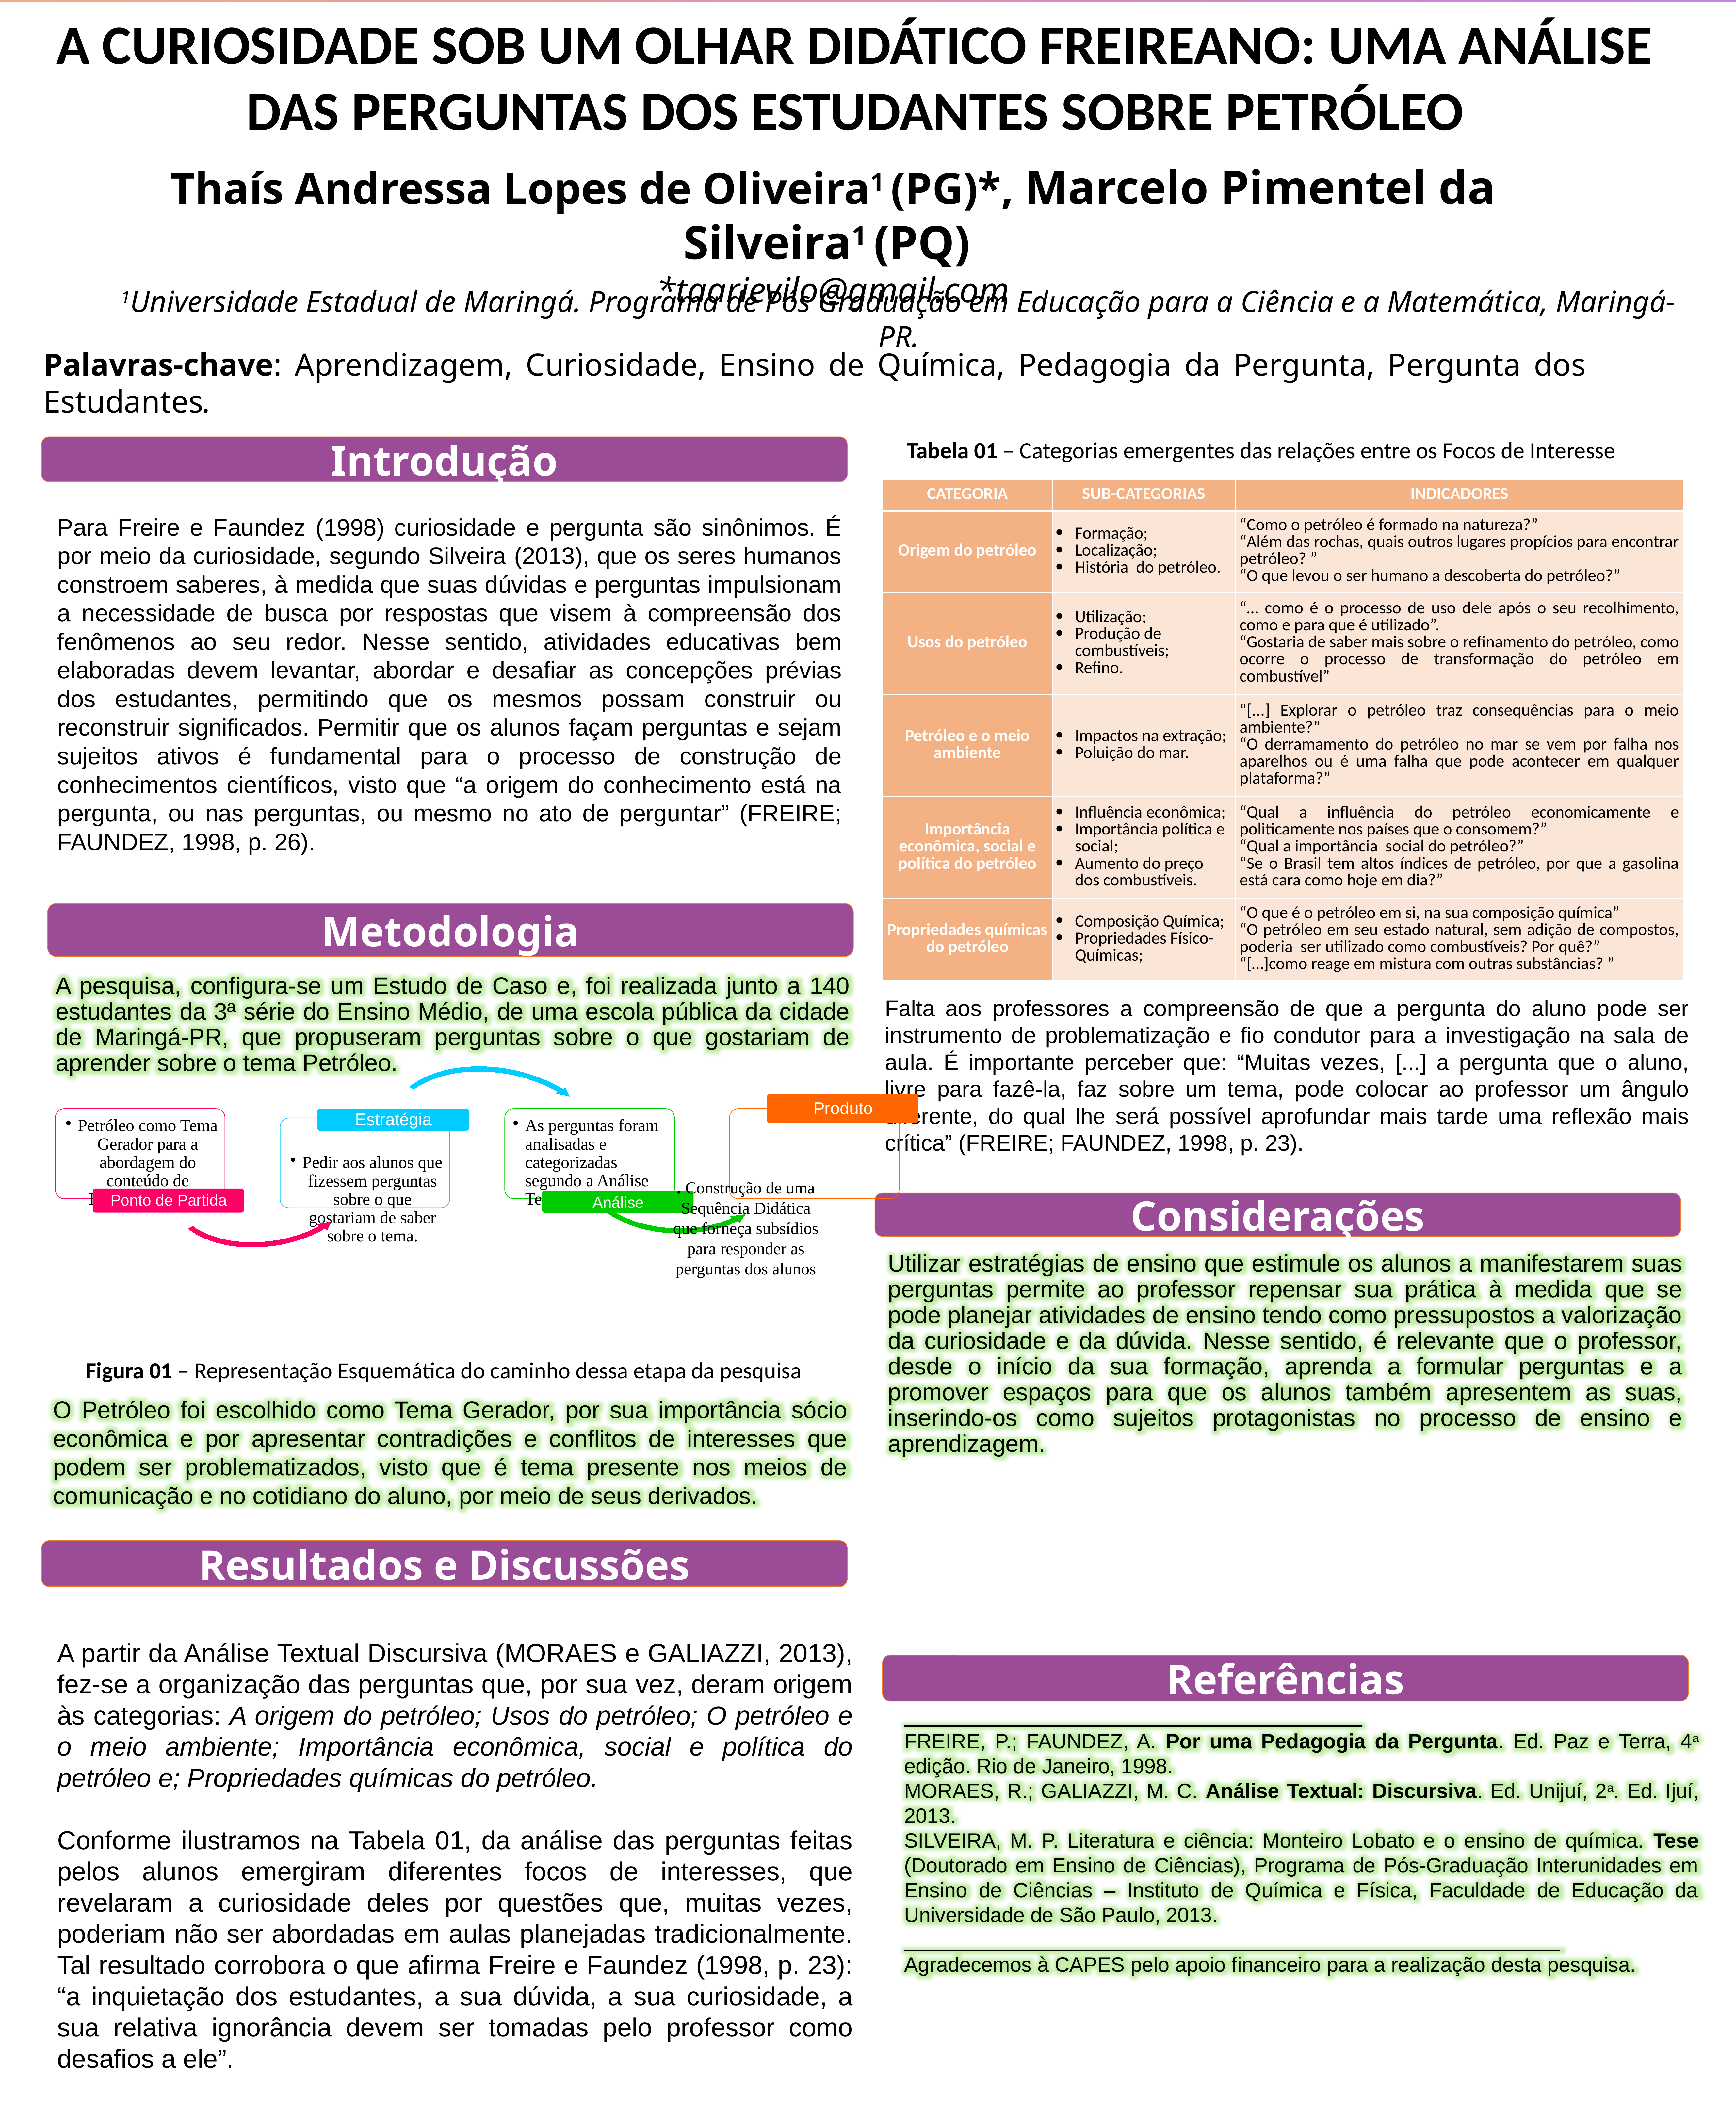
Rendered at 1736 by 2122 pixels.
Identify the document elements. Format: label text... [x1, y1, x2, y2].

text_box Thaís Andressa Lopes de Oliveira1 (PG)*, Marcelo Pimentel da Silveira1 (PQ) *taarievilo@gmail.com [99, 155, 1567, 313]
text_box A CURIOSIDADE SOB UM OLHAR DIDÁTICO FREIREANO: UMA ANÁLISE DAS PERGUNTAS DOS ESTUDANTES SOBRE PETRÓLEO [41, 6, 1669, 144]
table_cell “… como é o processo de uso dele após o seu recolhimento, como e para que é utilizado”. “Gostaria de saber mais sobre o refinamento do petróleo, como ocorre o processo de transformação do petróleo em combustível” [1236, 593, 1683, 694]
text_box Utilizar estratégias de ensino que estimule os alunos a manifestarem suas perguntas permite ao professor repensar sua prática à medida que se pode planejar atividades de ensino tendo como pressupostos a valorização da curiosidade e da dúvida. Nesse sentido, é relevante que o professor, desde o início da sua formação, aprenda a formular perguntas e a promover espaços para que os alunos também apresentem as suas, inserindo-os como sujeitos protagonistas no processo de ensino e aprendizagem. [883, 1248, 1688, 1472]
text_box Considerações [874, 1192, 1681, 1237]
table_header SUB-CATEGORIAS [1053, 480, 1235, 510]
table_cell Usos do petróleo [883, 593, 1052, 694]
table_header CATEGORIA [883, 480, 1052, 510]
text_box Palavras-chave: Aprendizagem, Curiosidade, Ensino de Química, Pedagogia da Pergunta, Pergunta dos Estudantes. [38, 342, 1592, 422]
text_box A partir da Análise Textual Discursiva (MORAES e GALIAZZI, 2013), fez-se a organização das perguntas que, por sua vez, deram origem às categorias: A origem do petróleo; Usos do petróleo; O petróleo e o meio ambiente; Importância econômica, social e política do petróleo e; Propriedades químicas do petróleo. Conforme ilustramos na Tabela 01, da análise das perguntas feitas pelos alunos emergiram diferentes focos de interesses, que revelaram a curiosidade deles por questões que, muitas vezes, poderiam não ser abordadas em aulas planejadas tradicionalmente. Tal resultado corrobora o que afirma Freire e Faundez (1998, p. 23): “a inquietação dos estudantes, a sua dúvida, a sua curiosidade, a sua relativa ignorância devem ser tomadas pelo professor como desafios a ele”. [52, 1634, 858, 2076]
text_box Falta aos professores a compreensão de que a pergunta do aluno pode ser instrumento de problematização e fio condutor para a investigação na sala de aula. É importante perceber que: “Muitas vezes, [...] a pergunta que o aluno, livre para fazê-la, faz sobre um tema, pode colocar ao professor um ângulo diferente, do qual lhe será possível aprofundar mais tarde uma reflexão mais crítica” (FREIRE; FAUNDEZ, 1998, p. 23). [880, 991, 1695, 1158]
table_cell Importância econômica, social e política do petróleo [883, 797, 1052, 898]
text_box Introdução [41, 436, 848, 482]
text_box Metodologia [47, 903, 854, 957]
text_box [55, 1044, 847, 1356]
text_box Resultados e Discussões [41, 1540, 848, 1587]
text_box Referências [882, 1655, 1689, 1702]
table_header INDICADORES [1236, 480, 1683, 510]
text_box A pesquisa, configura-se um Estudo de Caso e, foi realizada junto a 140 estudantes da 3ª série do Ensino Médio, de uma escola pública da cidade de Maringá-PR, que propuseram perguntas sobre o que gostariam de aprender sobre o tema Petróleo. [50, 971, 856, 1106]
text_box Tabela 01 – Categorias emergentes das relações entre os Focos de Interesse [902, 432, 1621, 465]
table_cell “Como o petróleo é formado na natureza?” “Além das rochas, quais outros lugares propícios para encontrar petróleo? ” “O que levou o ser humano a descoberta do petróleo?” [1236, 512, 1683, 592]
table_cell “Qual a influência do petróleo economicamente e politicamente nos países que o consomem?” “Qual a importância social do petróleo?” “Se o Brasil tem altos índices de petróleo, por que a gasolina está cara como hoje em dia?” [1236, 797, 1683, 898]
table_cell Origem do petróleo [883, 512, 1052, 592]
table_cell Utilização; Produção de combustíveis; Refino. [1053, 593, 1235, 694]
table_cell “O que é o petróleo em si, na sua composição química” “O petróleo em seu estado natural, sem adição de compostos, poderia ser utilizado como combustíveis? Por quê?” “[…]como reage em mistura com outras substâncias? ” [1236, 899, 1683, 980]
table_cell Influência econômica; Importância política e social; Aumento do preço dos combustíveis. [1053, 797, 1235, 898]
picture [0, 0, 1736, 2]
table_cell Impactos na extração; Poluição do mar. [1053, 695, 1235, 796]
table_cell Petróleo e o meio ambiente [883, 695, 1052, 796]
table_cell Formação; Localização; História do petróleo. [1053, 512, 1235, 592]
text_box 1Universidade Estadual de Maringá. Programa de Pós Graduação em Educação para a Ciência e a Matemática, Maringá-PR. [103, 280, 1695, 356]
subtitle Para Freire e Faundez (1998) curiosidade e pergunta são sinônimos. É por meio da curiosidade, segundo Silveira (2013), que os seres humanos constroem saberes, à medida que suas dúvidas e perguntas impulsionam a necessidade de busca por respostas que visem à compreensão dos fenômenos ao seu redor. Nesse sentido, atividades educativas bem elaboradas devem levantar, abordar e desafiar as concepções prévias dos estudantes, permitindo que os mesmos possam construir ou reconstruir significados. Permitir que os alunos façam perguntas e sejam sujeitos ativos é fundamental para o processo de construção de conhecimentos científicos, visto que “a origem do conhecimento está na pergunta, ou nas perguntas, ou mesmo no ato de perguntar” (FREIRE; FAUNDEZ, 1998, p. 26). [52, 509, 847, 889]
table_cell Composição Química; Propriedades Físico-Químicas; [1053, 899, 1235, 980]
text_box O Petróleo foi escolhido como Tema Gerador, por sua importância sócio econômica e por apresentar contradições e conflitos de interesses que podem ser problematizados, visto que é tema presente nos meios de comunicação e no cotidiano do aluno, por meio de seus derivados. [47, 1392, 853, 1530]
text_box ______________________________________________________ FREIRE, P.; FAUNDEZ, A. Por uma Pedagogia da Pergunta. Ed. Paz e Terra, 4a edição. Rio de Janeiro, 1998. MORAES, R.; GALIAZZI, M. C. Análise Textual: Discursiva. Ed. Unijuí, 2a. Ed. Ijuí, 2013. SILVEIRA, M. P. Literatura e ciência: Monteiro Lobato e o ensino de química. Tese (Doutorado em Ensino de Ciências), Programa de Pós-Graduação Interunidades em Ensino de Ciências – Instituto de Química e Física, Faculdade de Educação da Universidade de São Paulo, 2013. _________________________________________________________ Agradecemos à CAPES pelo apoio financeiro para a realização desta pesquisa. [899, 1700, 1705, 1956]
table_cell “[...] Explorar o petróleo traz consequências para o meio ambiente?” “O derramamento do petróleo no mar se vem por falha nos aparelhos ou é uma falha que pode acontecer em qualquer plataforma?” [1236, 695, 1683, 796]
text_box Figura 01 – Representação Esquemática do caminho dessa etapa da pesquisa [81, 1356, 807, 1386]
table_cell Propriedades químicas do petróleo [883, 899, 1052, 980]
